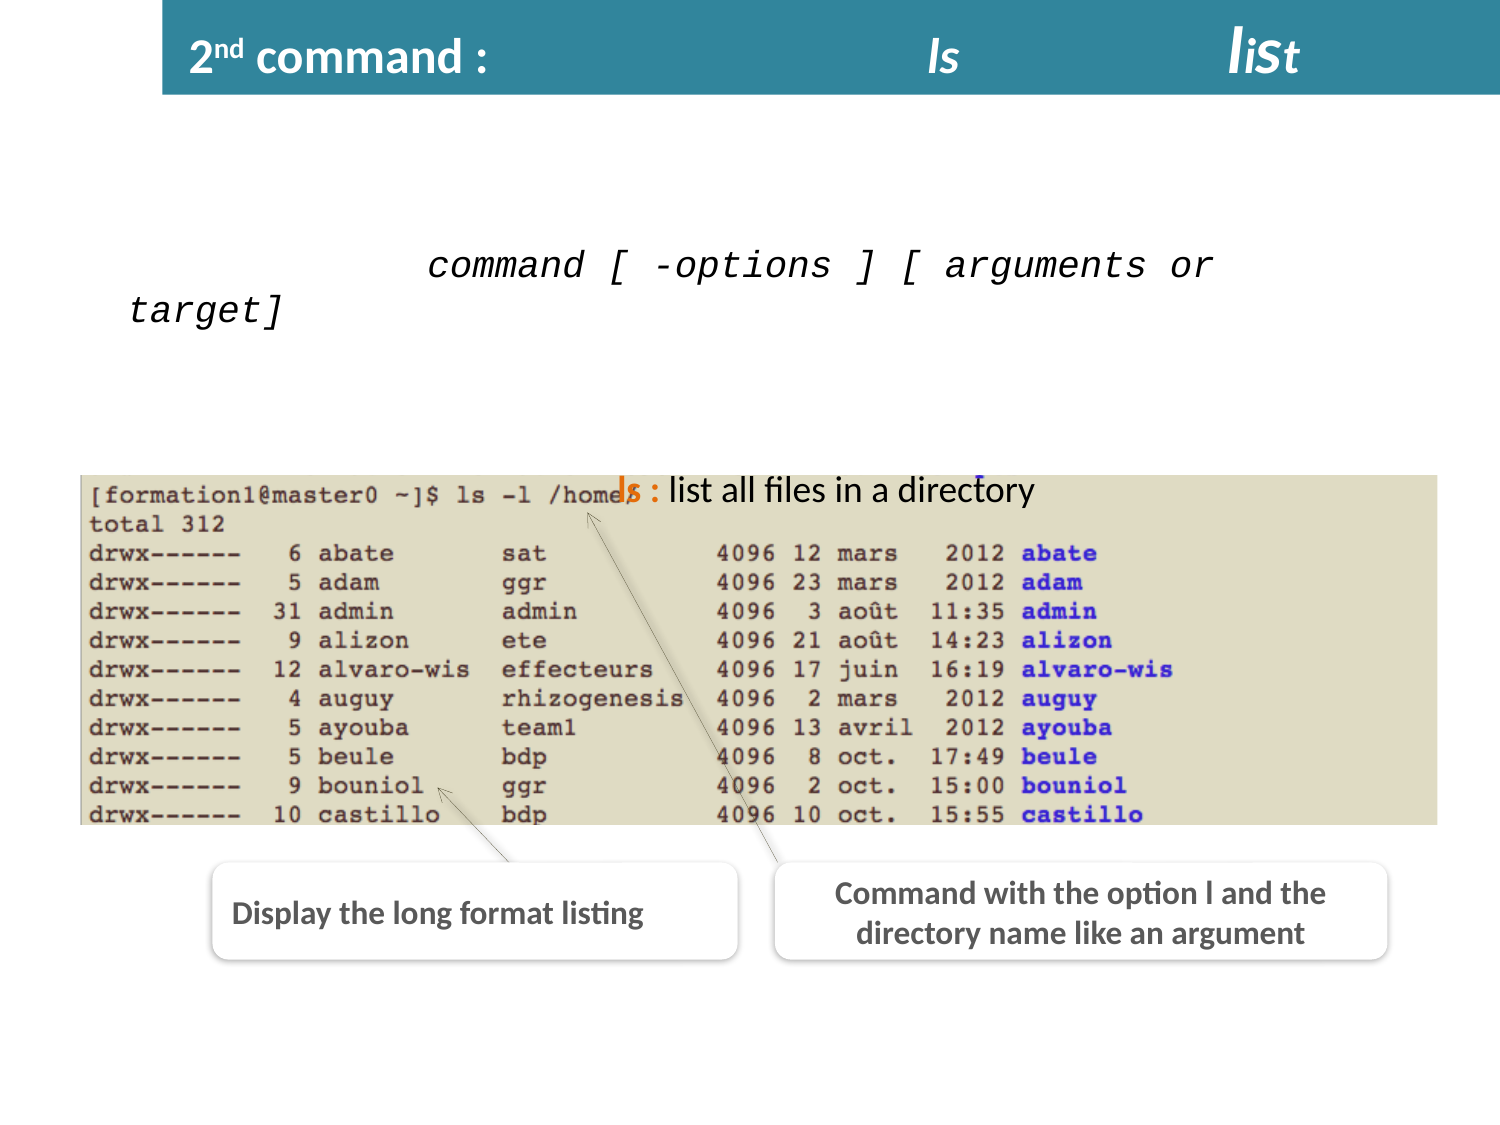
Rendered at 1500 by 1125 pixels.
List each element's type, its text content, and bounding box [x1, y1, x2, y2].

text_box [507, 592, 858, 783]
picture [80, 474, 1438, 826]
text_box Display the long format listing [211, 861, 739, 961]
text_box command [ -options ] [ arguments or target] ls : list all files in a directory [112, 187, 1391, 473]
text_box Command with the option l and the directory name like an argument [774, 861, 1389, 961]
text_box 2nd command : ls list [162, 0, 1500, 95]
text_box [435, 789, 512, 862]
